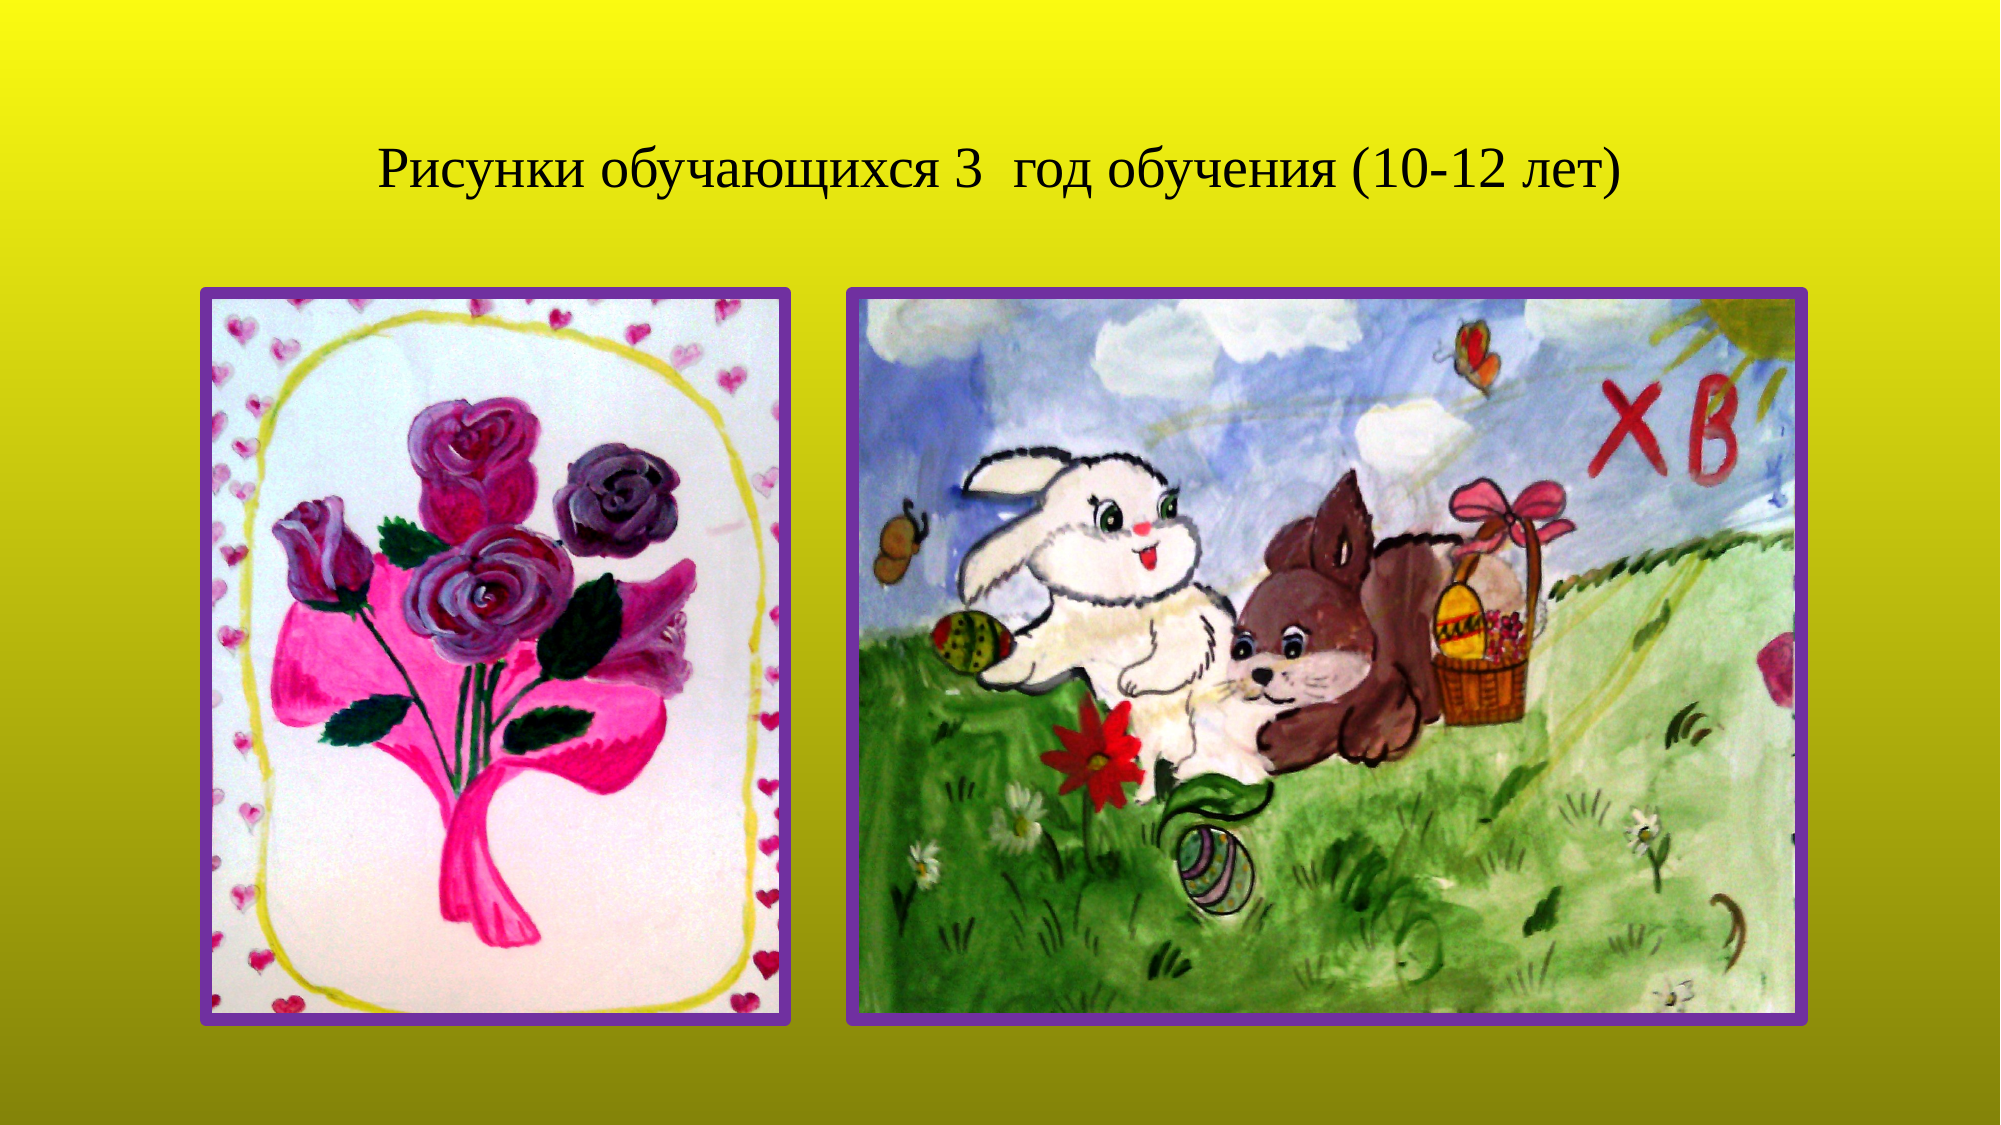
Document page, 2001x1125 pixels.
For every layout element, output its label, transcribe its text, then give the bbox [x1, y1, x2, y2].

title Рисунки обучающихся 3 год обучения (10-12 лет) [137, 59, 1863, 278]
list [211, 299, 779, 1014]
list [858, 299, 1796, 1014]
